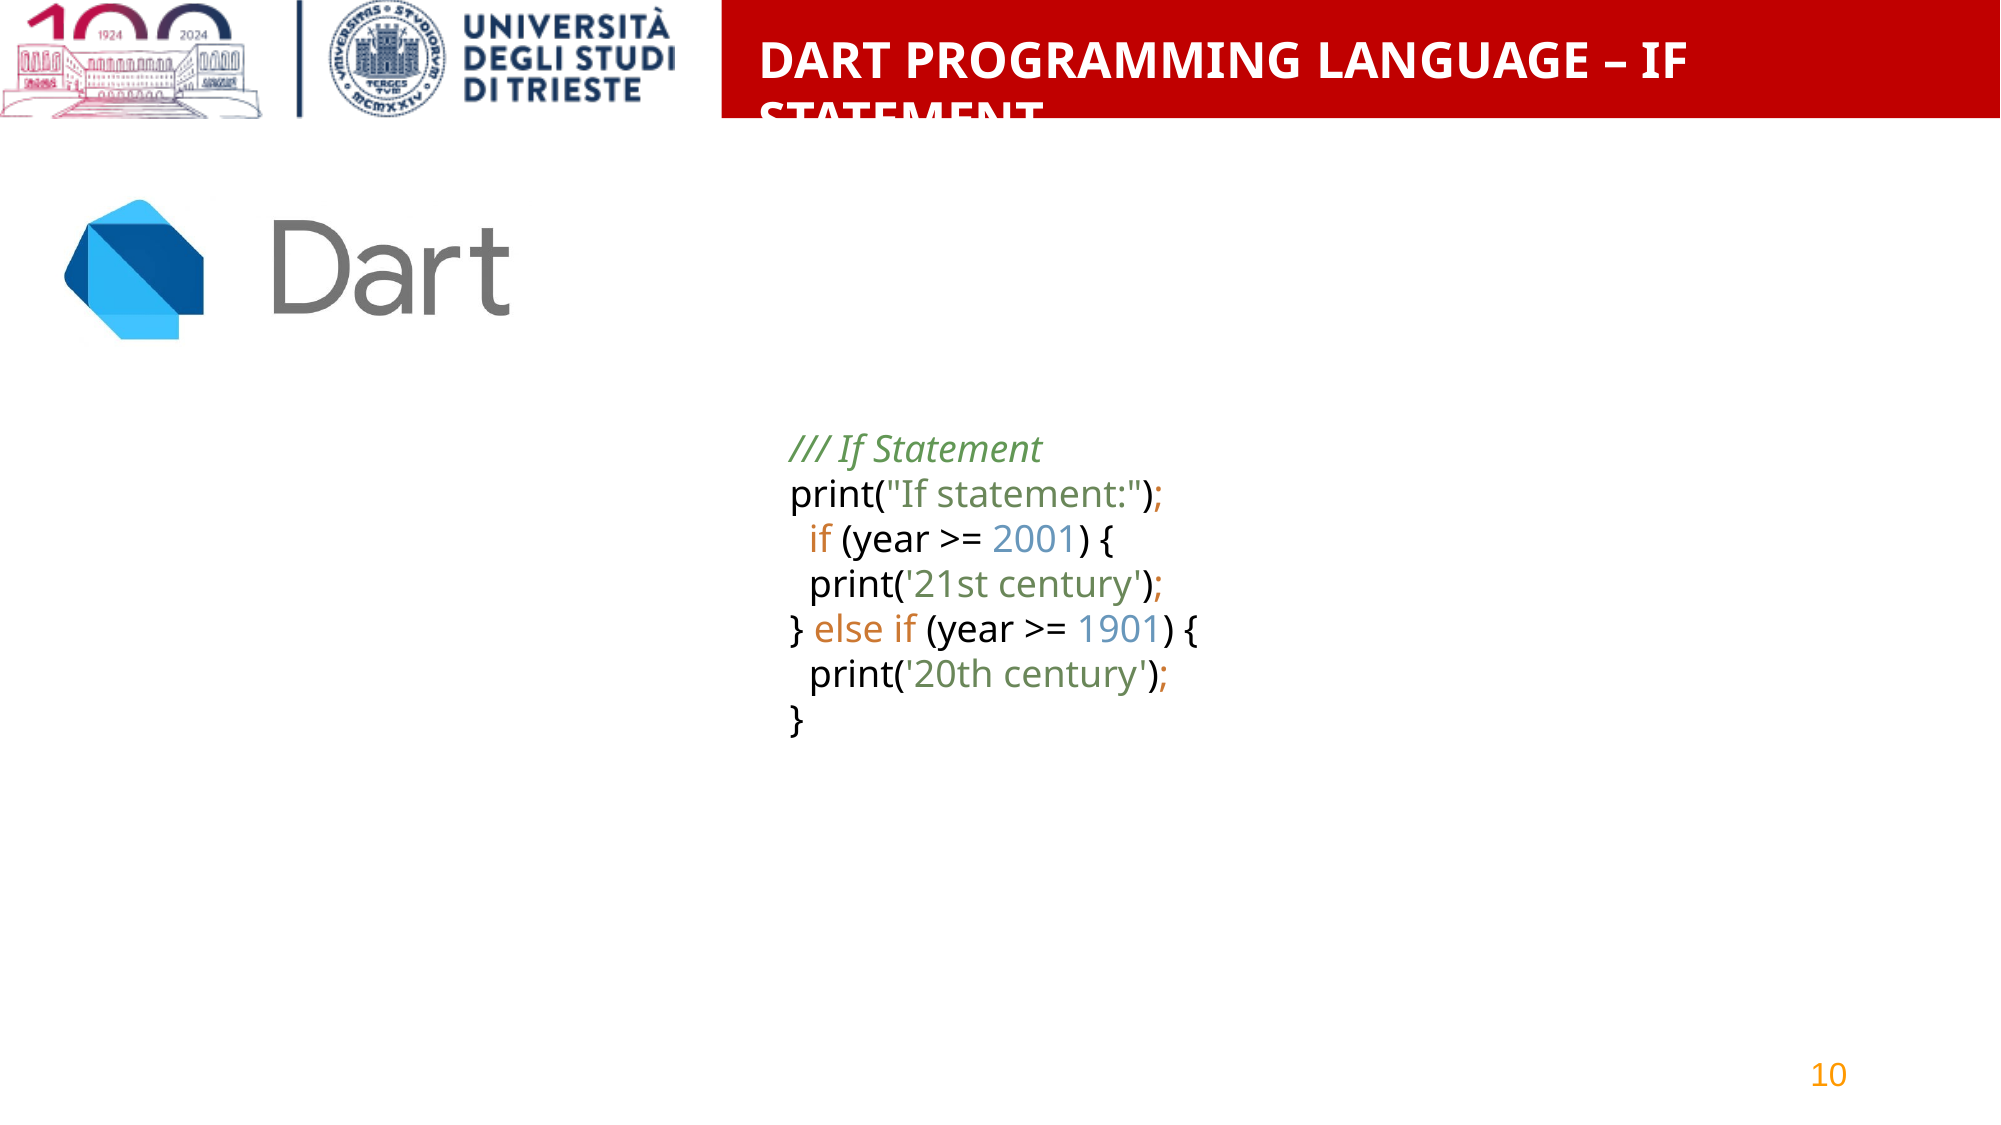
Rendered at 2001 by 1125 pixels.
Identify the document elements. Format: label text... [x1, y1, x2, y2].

picture [51, 186, 533, 348]
picture [0, 0, 676, 119]
slide_number 10 [1412, 1042, 1863, 1103]
text_box [720, 0, 2000, 120]
text_box DART PROGRAMMING LANGUAGE – IF STATEMENT [744, 21, 2000, 156]
text_box /// If Statement print("If statement:"); if (year >= 2001) { print('21st century'); } else if (year >= 1901) { print('20th century'); } [774, 373, 1225, 748]
